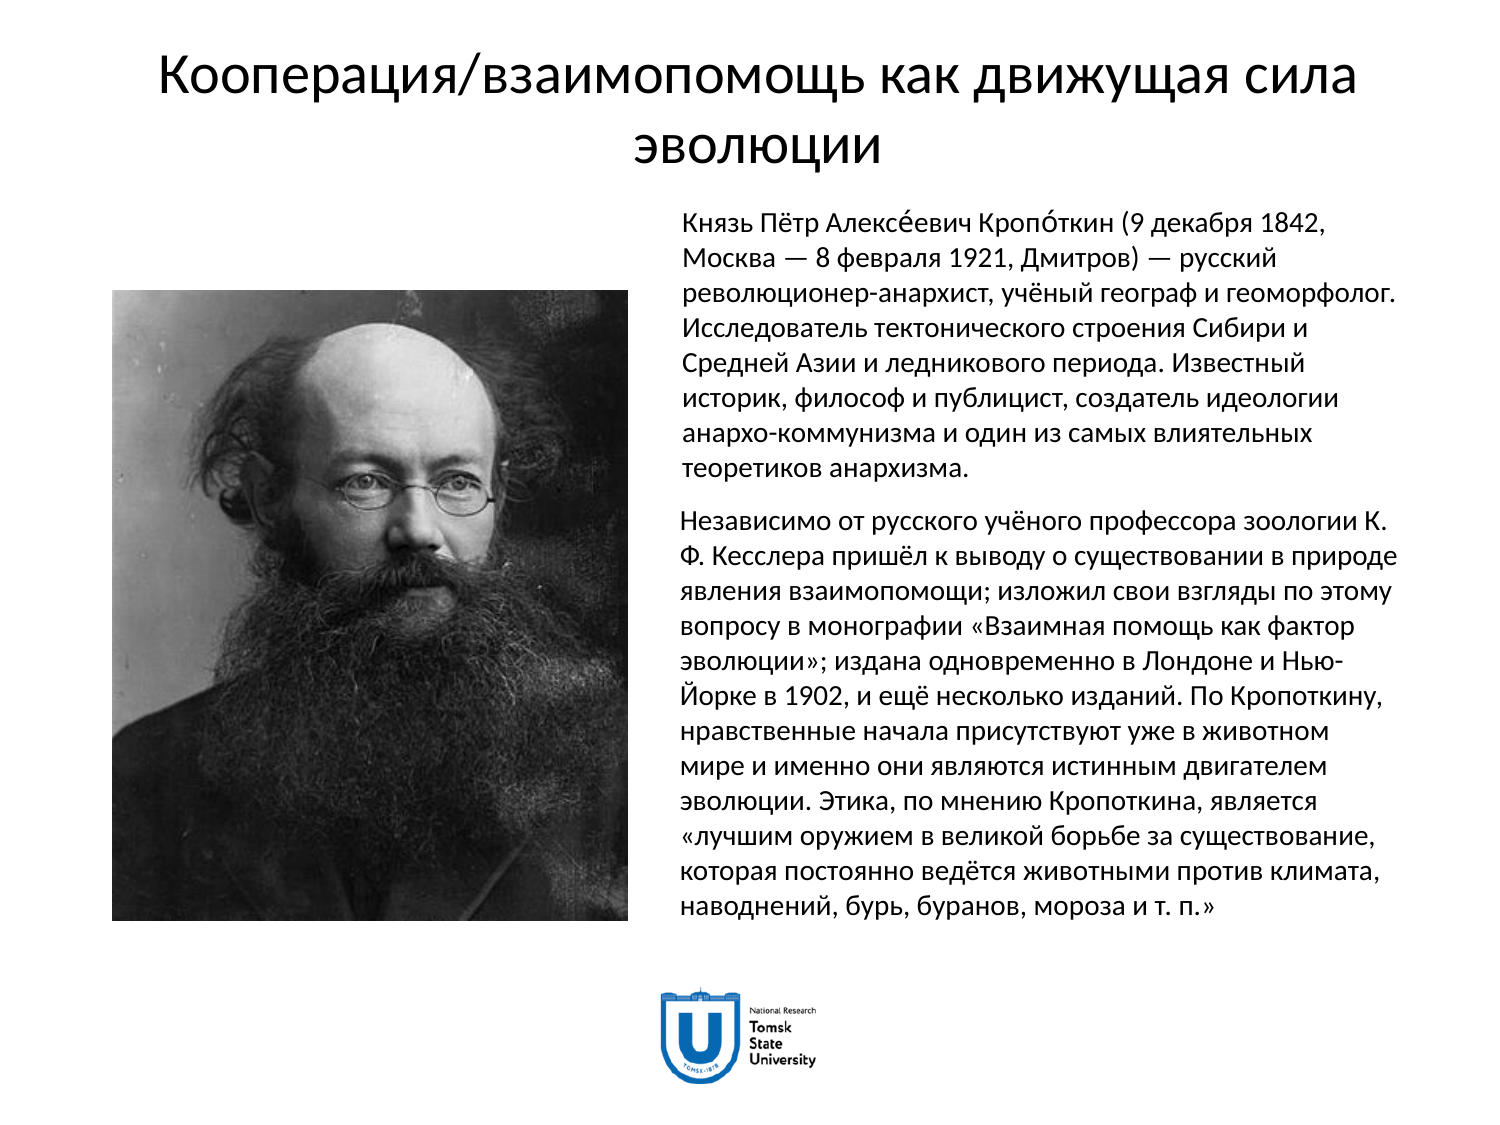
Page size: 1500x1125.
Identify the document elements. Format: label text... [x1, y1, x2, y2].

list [111, 290, 628, 921]
text_box Независимо от русского учёного профессора зоологии К. Ф. Кесслера пришёл к выводу о существовании в природе явления взаимопомощи; изложил свои взгляды по этому вопросу в монографии «Взаимная помощь как фактор эволюции»; издана одновременно в Лондоне и Нью-Йорке в 1902, и ещё несколько изданий. По Кропоткину, нравственные начала присутствуют уже в животном мире и именно они являются истинным двигателем эволюции. Этика, по мнению Кропоткина, является «лучшим оружием в великой борьбе за существование, которая постоянно ведётся животными против климата, наводнений, бурь, буранов, мороза и т. п.» [665, 494, 1415, 929]
title Кооперация/взаимопомощь как движущая сила эволюции [17, 11, 1500, 200]
picture [659, 987, 864, 1085]
text_box Князь Пётр Алексе́евич Кропо́ткин (9 декабря 1842, Москва — 8 февраля 1921, Дмитров) — русский революционер-анархист, учёный географ и геоморфолог. Исследователь тектонического строения Сибири и Средней Азии и ледникового периода. Известный историк, философ и публицист, создатель идеологии анархо-коммунизма и один из самых влиятельных теоретиков анархизма. [667, 196, 1418, 491]
